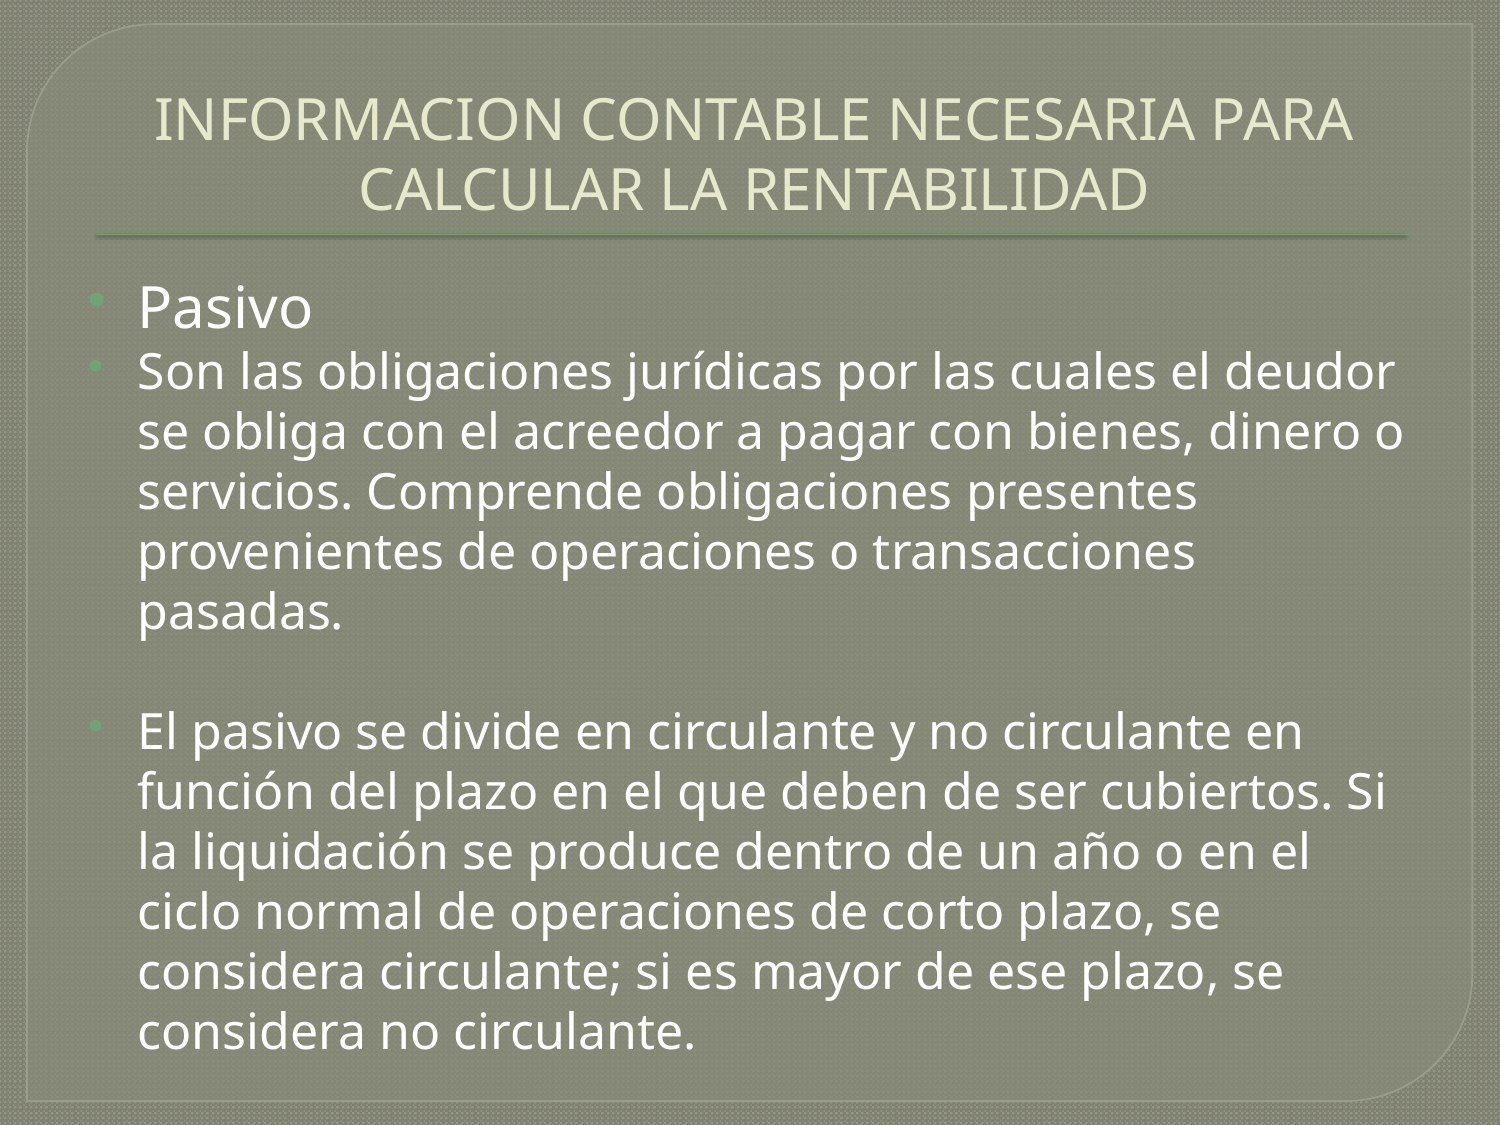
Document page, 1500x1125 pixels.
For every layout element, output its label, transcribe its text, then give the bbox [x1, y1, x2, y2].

list Pasivo Son las obligaciones jurídicas por las cuales el deudor se obliga con el acreedor a pagar con bienes, dinero o servicios. Comprende obligaciones presentes provenientes de operaciones o transacciones pasadas. El pasivo se divide en circulante y no circulante en función del plazo en el que deben de ser cubiertos. Si la liquidación se produce dentro de un año o en el ciclo normal de operaciones de corto plazo, se considera circulante; si es mayor de ese plazo, se considera no circulante. [75, 262, 1425, 1067]
title INFORMACION CONTABLE NECESARIA PARA CALCULAR LA RENTABILIDAD [75, 41, 1425, 230]
